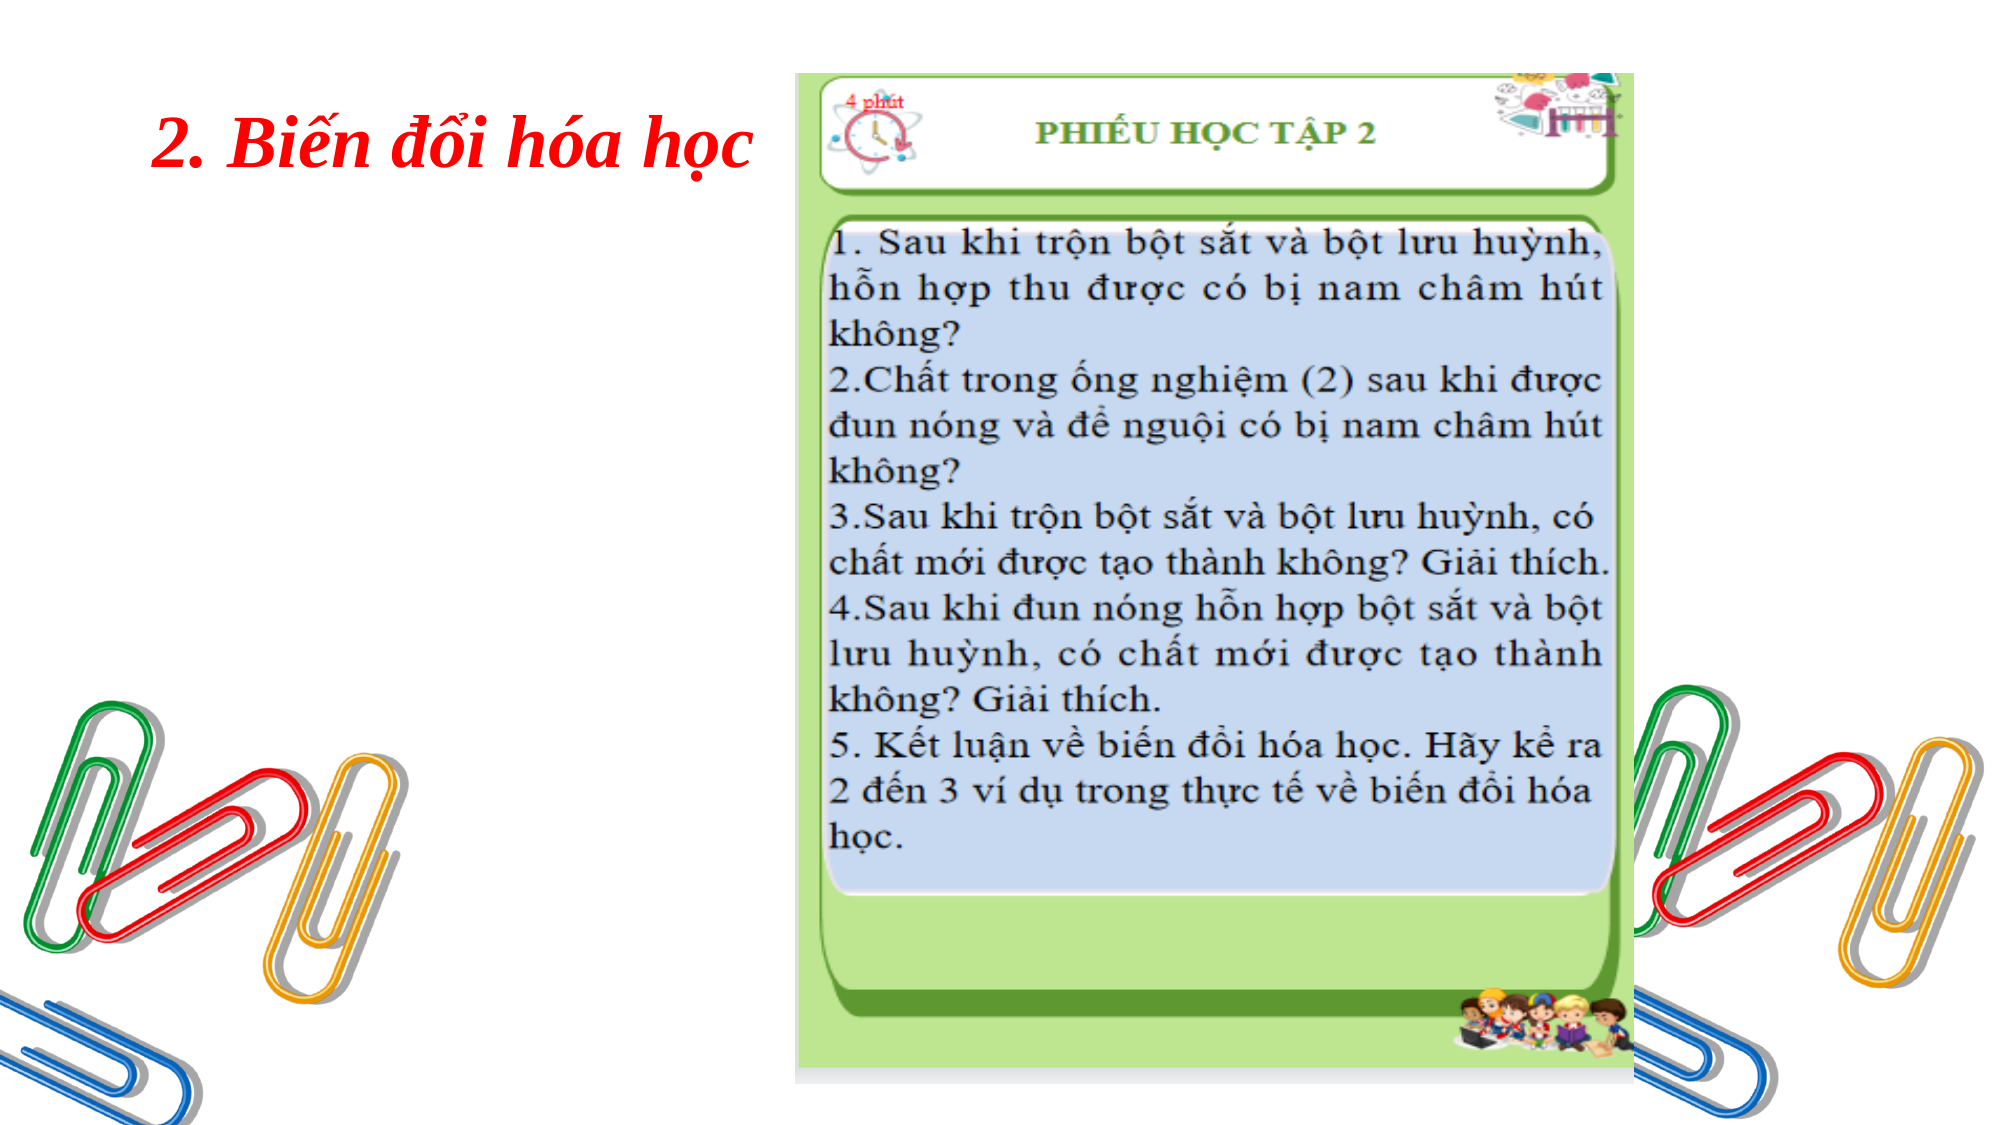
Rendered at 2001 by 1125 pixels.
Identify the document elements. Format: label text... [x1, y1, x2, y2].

text_box 2. Biến đổi hóa học [137, 85, 789, 191]
picture [0, 580, 487, 1125]
picture [794, 73, 2000, 1125]
